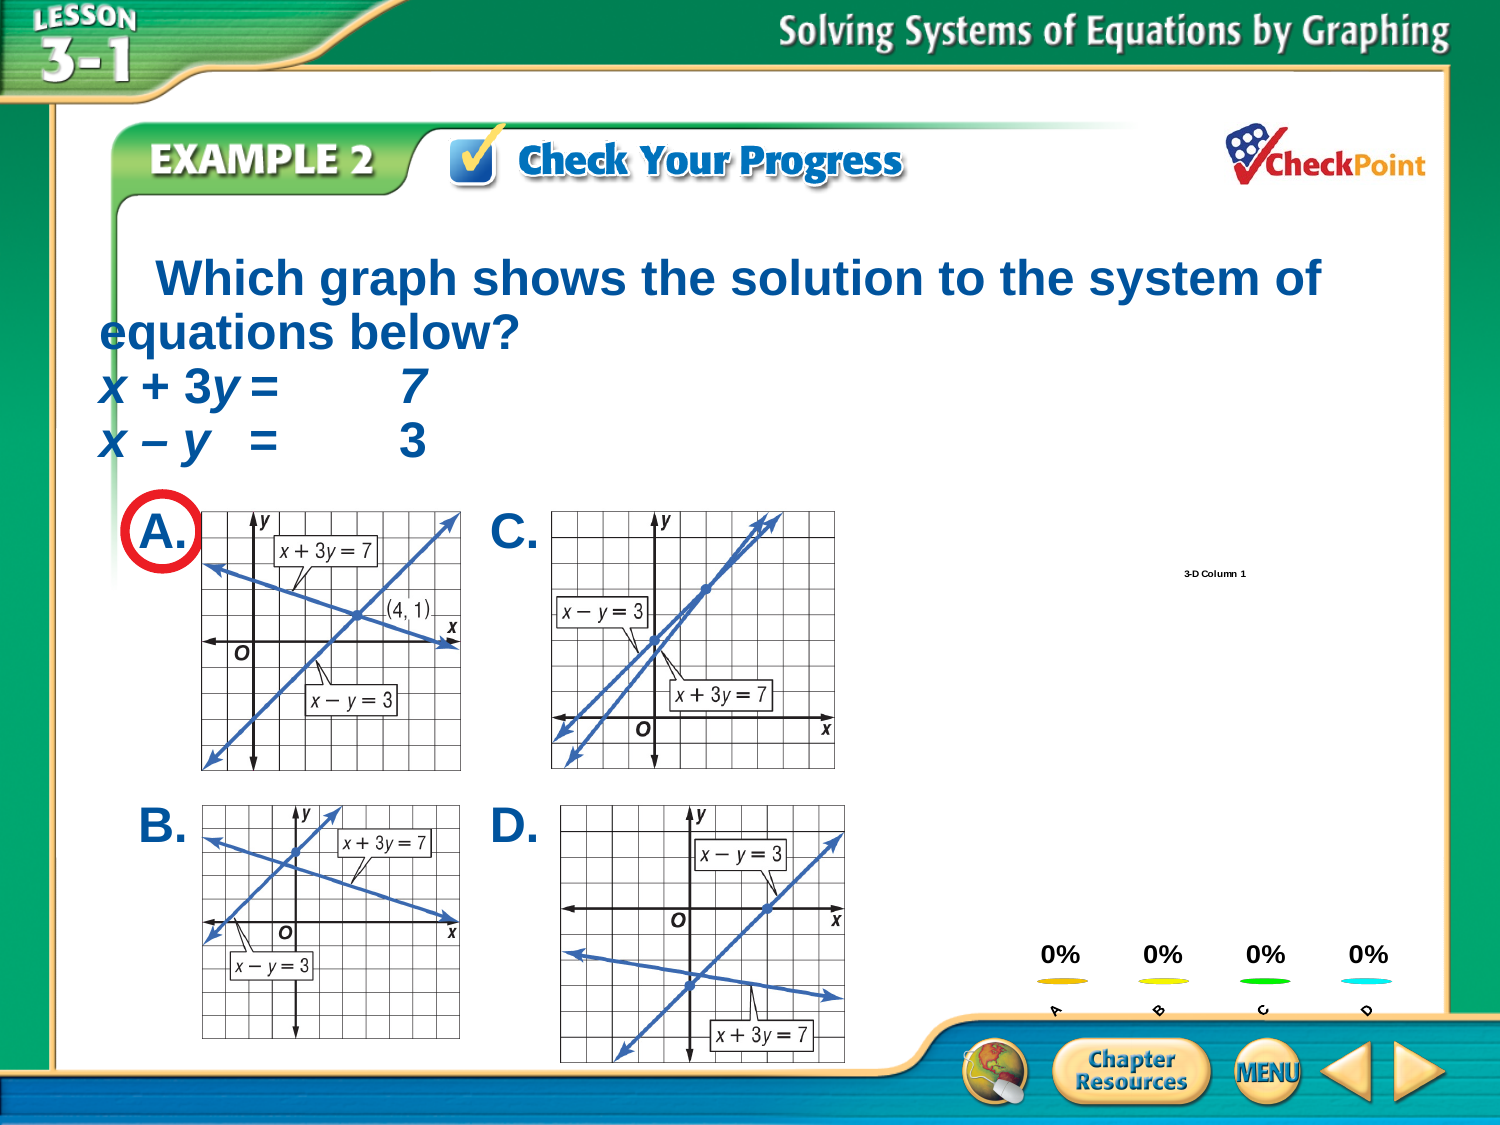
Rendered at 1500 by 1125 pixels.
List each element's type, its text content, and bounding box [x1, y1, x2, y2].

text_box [130, 497, 845, 1063]
text_box Which graph shows the solution to the system of equations below? x + 3y = 7 x – y = 3 [91, 245, 1467, 476]
text_box [147, 493, 178, 497]
chart [1006, 551, 1424, 1023]
picture [0, 0, 1500, 1125]
text_box [124, 512, 130, 551]
